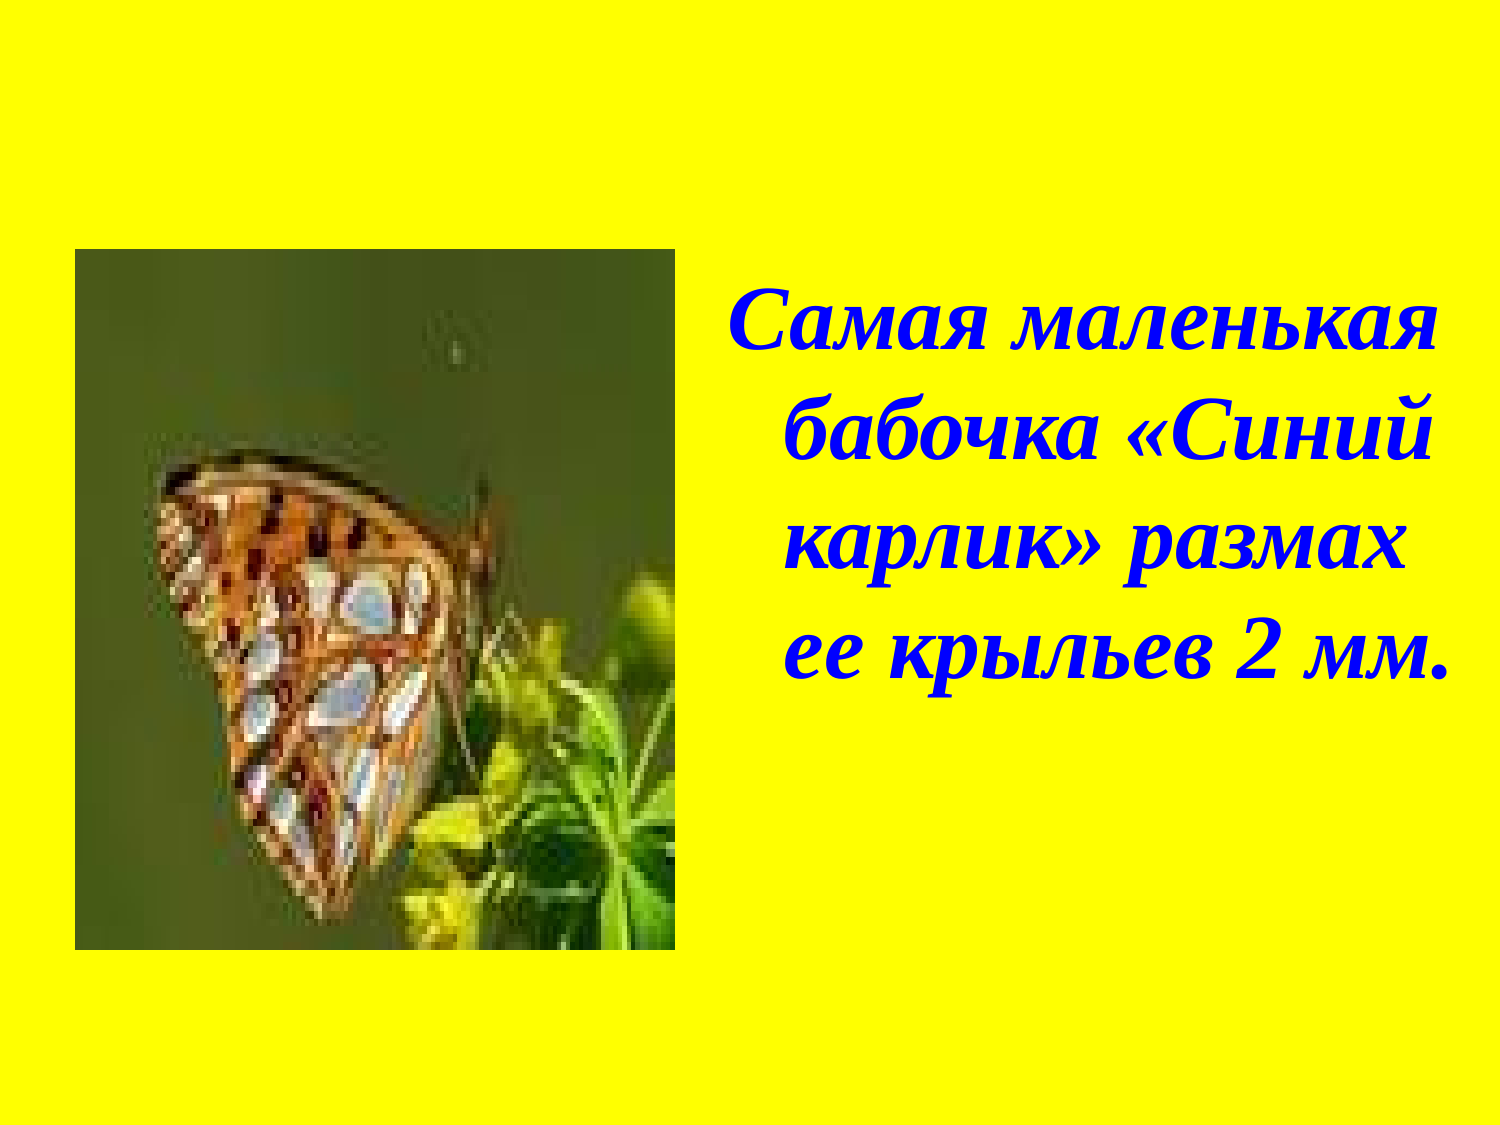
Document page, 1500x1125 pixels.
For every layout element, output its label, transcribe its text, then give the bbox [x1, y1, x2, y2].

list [74, 249, 676, 951]
list Самая маленькая бабочка «Синий карлик» размах ее крыльев 2 мм. [712, 249, 1500, 1006]
